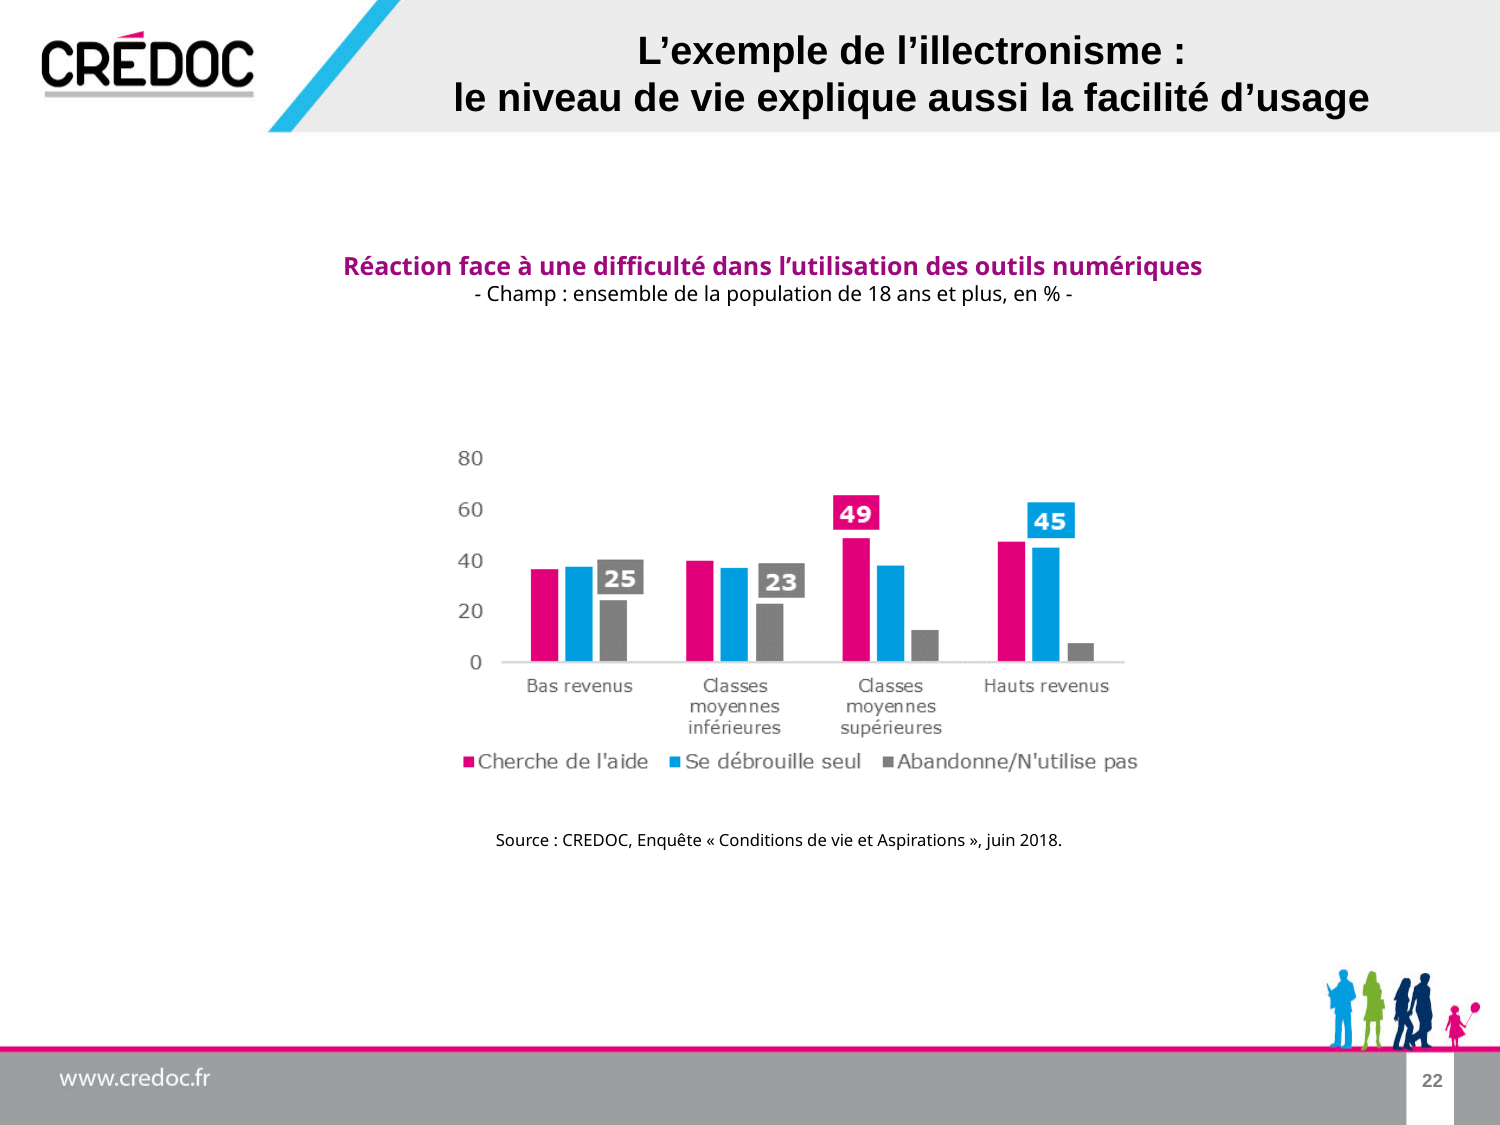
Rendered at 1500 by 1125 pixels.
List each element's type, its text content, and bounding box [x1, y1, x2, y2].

picture [0, 0, 1500, 1125]
title L’exemple de l’illectronisme : le niveau de vie explique aussi la facilité d’usage [324, 0, 1500, 145]
text_box Source : CREDOC, Enquête « Conditions de vie et Aspirations », juin 2018. [407, 822, 1152, 858]
text_box Réaction face à une difficulté dans l’utilisation des outils numériques - Champ : ensemble de la population de 18 ans et plus, en % - [100, 243, 1447, 314]
